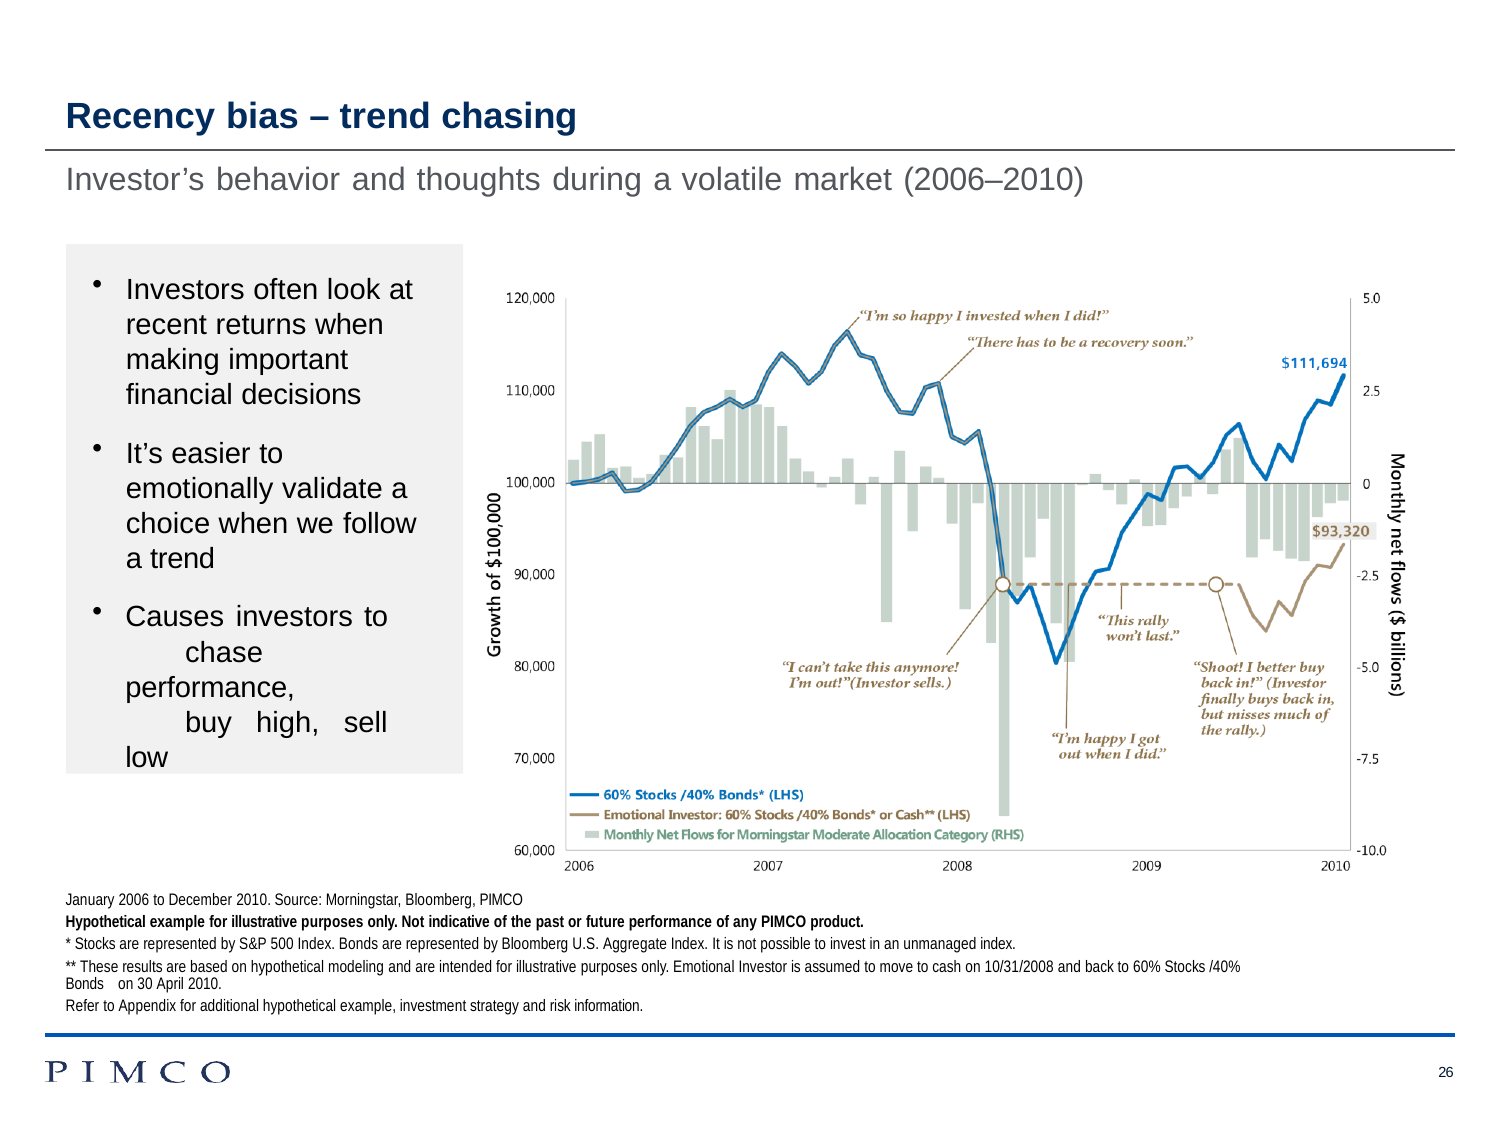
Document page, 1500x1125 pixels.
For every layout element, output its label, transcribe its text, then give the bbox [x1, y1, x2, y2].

text_box Investors often look at recent returns when making important financial decisions It’s easier to emotionally validate a choice when we follow a trend Causes investors to chase performance, buy high, sell low [66, 244, 464, 774]
picture [160, 1061, 185, 1083]
picture [110, 1061, 146, 1083]
picture [201, 1061, 230, 1083]
picture [82, 1061, 94, 1082]
text_box January 2006 to December 2010. Source: Morningstar, Bloomberg, PIMCO Hypothetical example for illustrative purposes only. Not indicative of the past or future performance of any PIMCO product. * Stocks are represented by S&P 500 Index. Bonds are represented by Bloomberg U.S. Aggregate Index. It is not possible to invest in an unmanaged index. ** These results are based on hypothetical modeling and are intended for illustrative purposes only. Emotional Investor is assumed to move to cash on 10/31/2008 and back to 60% Stocks /40% Bonds on 30 April 2010. Refer to Appendix for additional hypothetical example, investment strategy and risk information. [63, 884, 1278, 1016]
picture [45, 1061, 67, 1082]
text_box Investor’s behavior and thoughts during a volatile market (2006–2010) [63, 155, 1096, 198]
slide_number 26 [1432, 1062, 1464, 1125]
picture [485, 292, 1406, 871]
title Recency bias – trend chasing [42, 18, 1414, 280]
